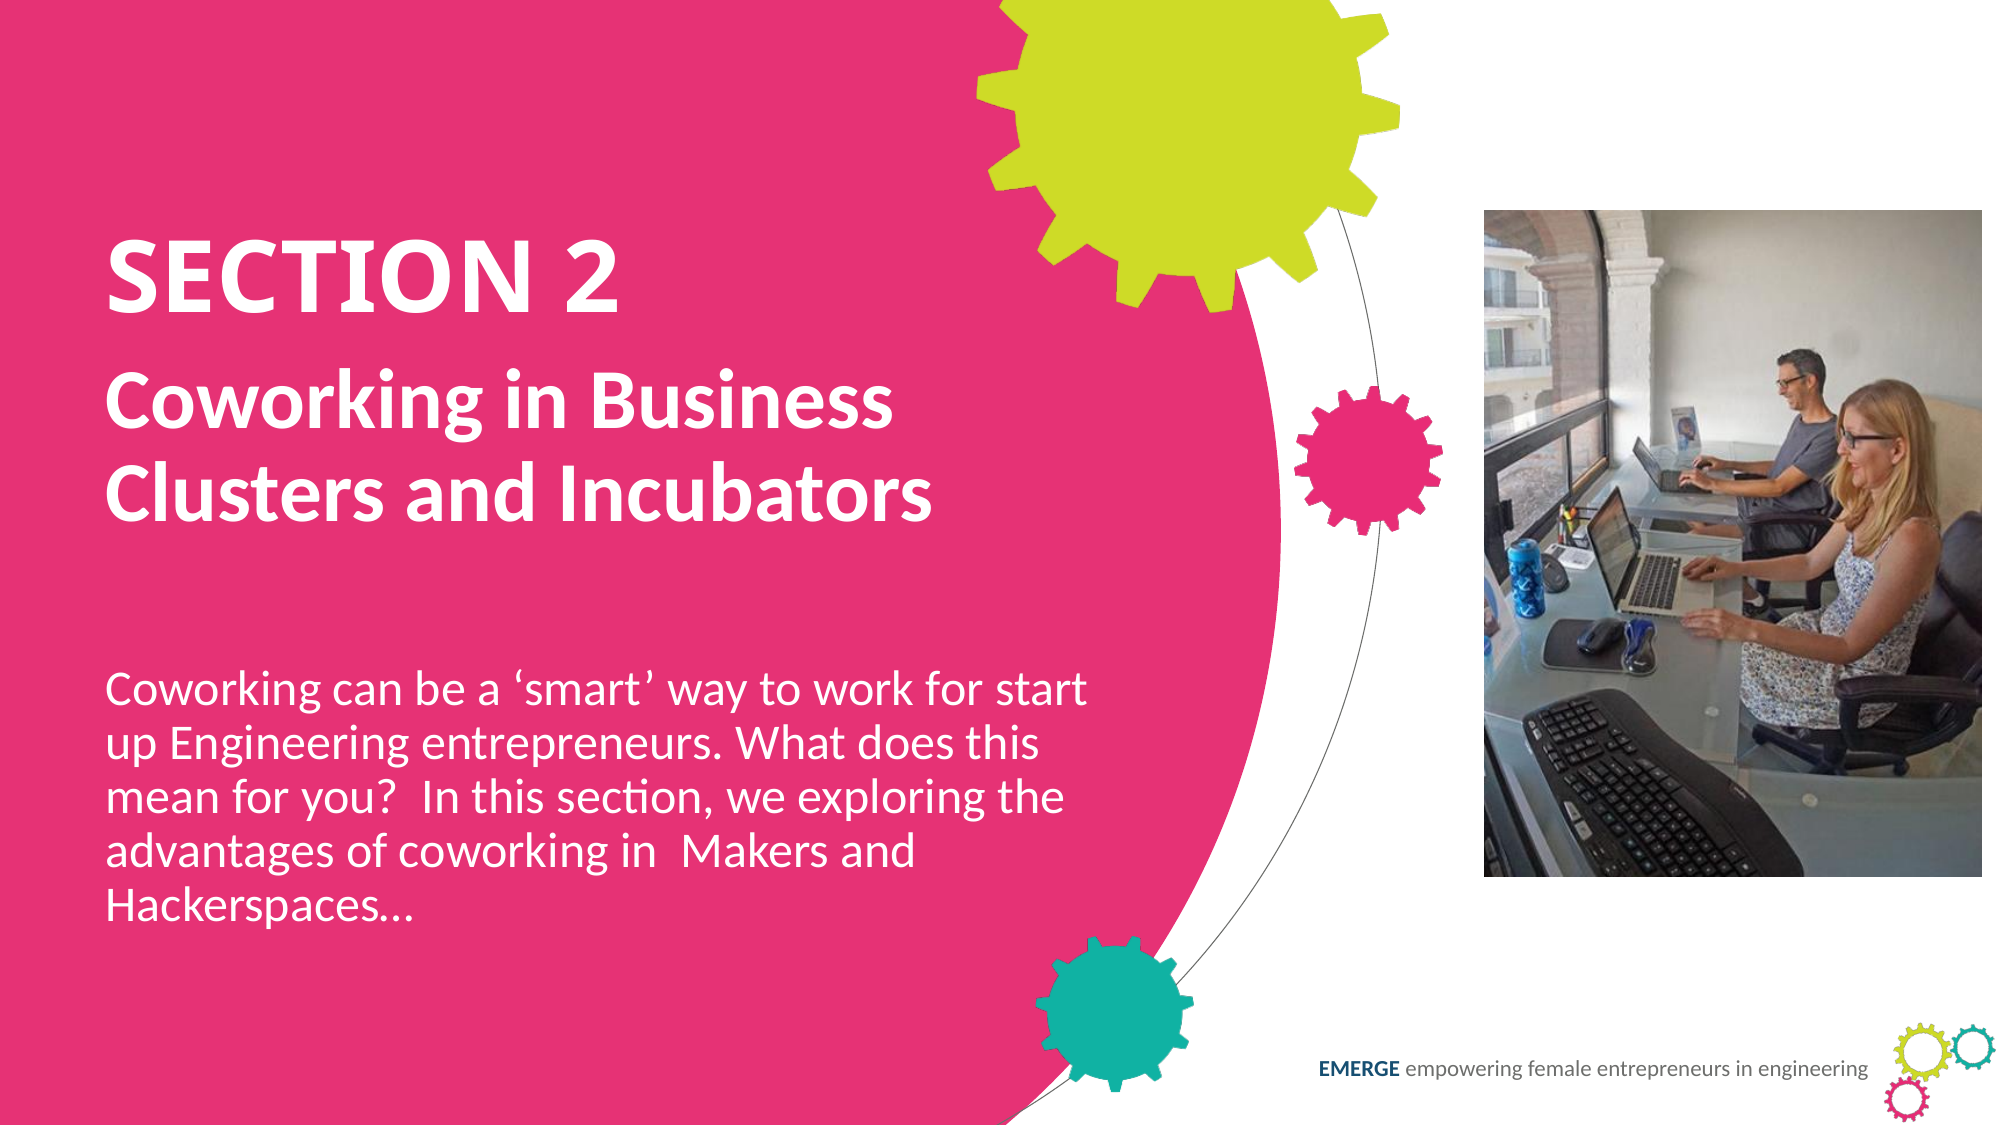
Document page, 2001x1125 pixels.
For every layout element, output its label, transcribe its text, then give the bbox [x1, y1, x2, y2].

picture [929, 0, 1447, 360]
picture [1865, 995, 2001, 1125]
list SECTION 2 Coworking in Business Clusters and Incubators Coworking can be a ‘smart’ way to work for start up Engineering entrepreneurs. What does this mean for you? In this section, we exploring the advantages of coworking in Makers and Hackerspaces… [90, 403, 1156, 839]
picture [1030, 930, 1203, 1098]
picture [1287, 382, 1447, 541]
picture [1484, 210, 1982, 877]
